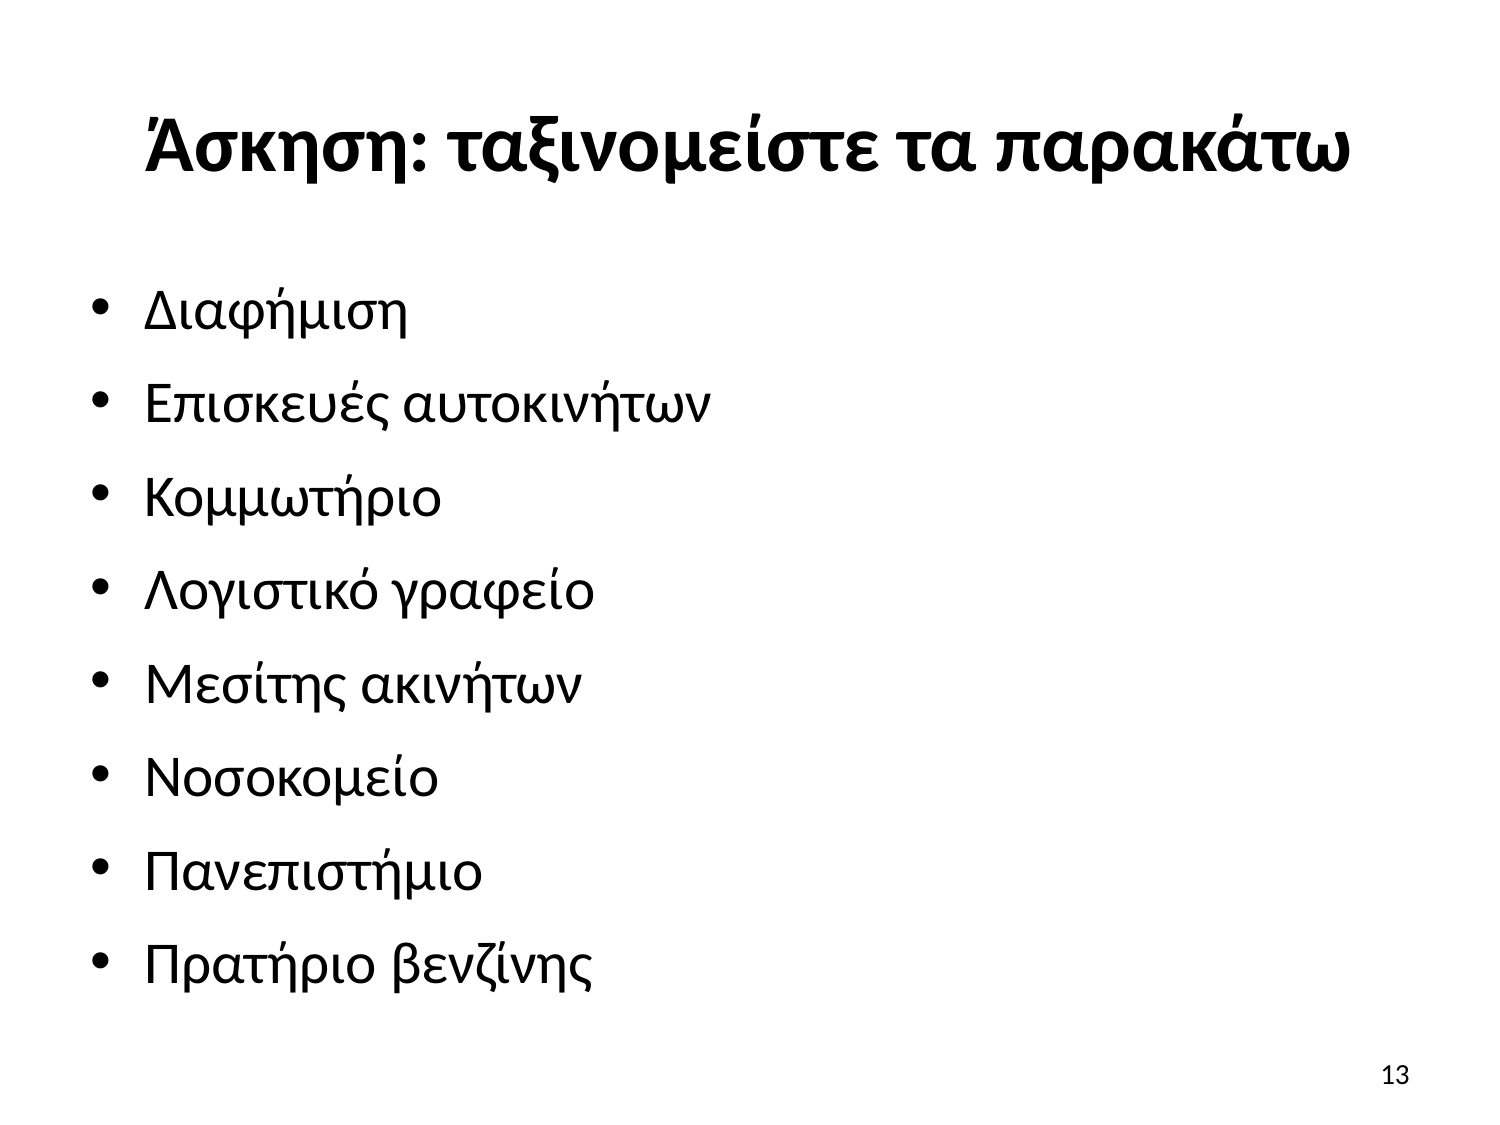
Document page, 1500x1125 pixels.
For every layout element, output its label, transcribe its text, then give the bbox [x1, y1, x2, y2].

title Άσκηση: ταξινομείστε τα παρακάτω [75, 45, 1425, 233]
list Διαφήμιση Επισκευές αυτοκινήτων Κομμωτήριο Λογιστικό γραφείο Μεσίτης ακινήτων Νοσοκομείο Πανεπιστήμιο Πρατήριο βενζίνης [75, 262, 1425, 1005]
slide_number 13 [1074, 1042, 1425, 1103]
